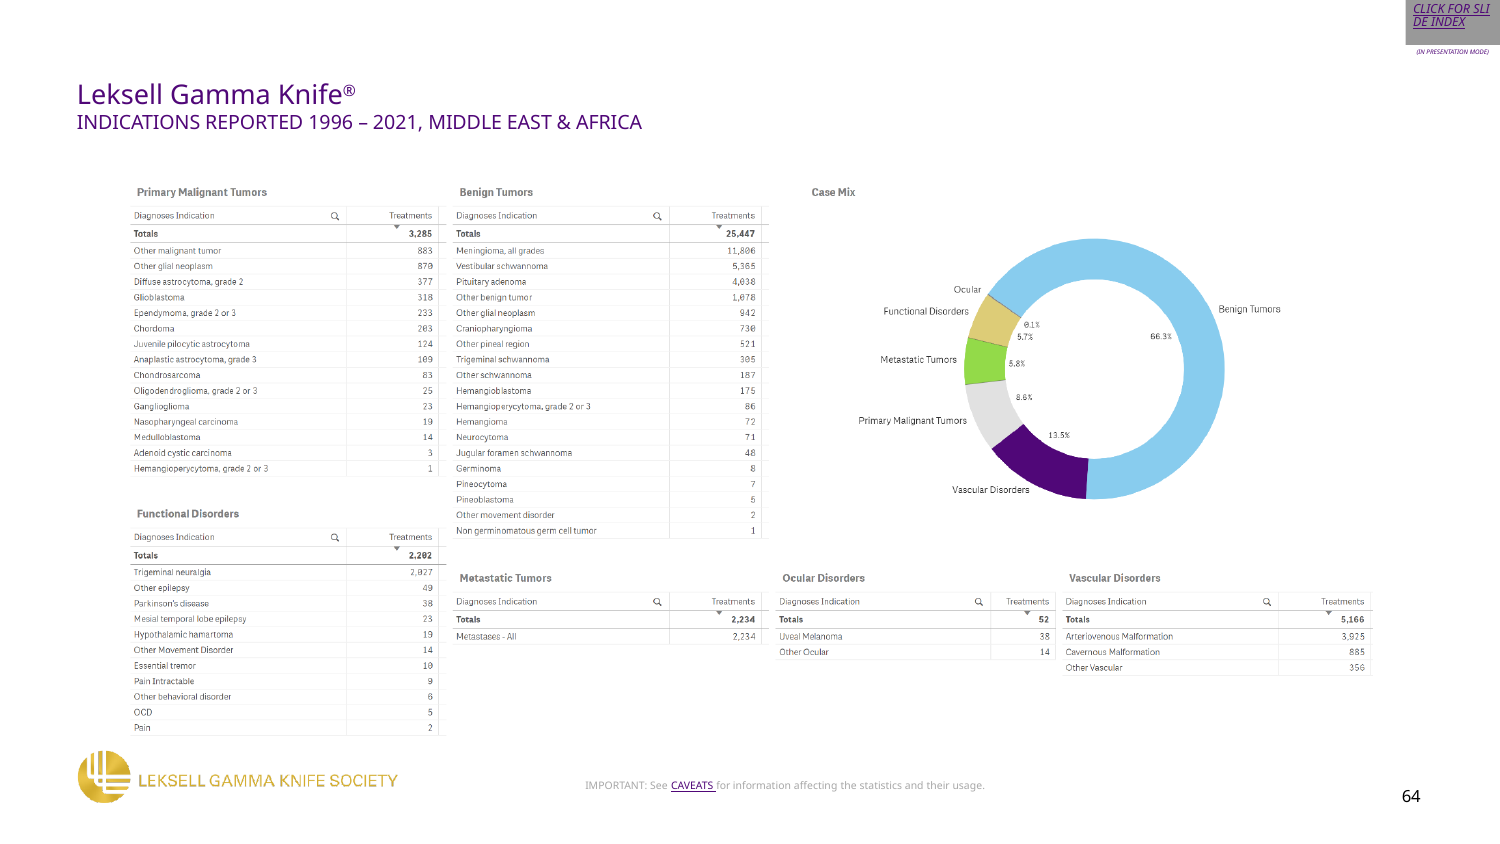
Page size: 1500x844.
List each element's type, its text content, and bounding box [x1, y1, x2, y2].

slide_number 64 [1399, 785, 1422, 810]
picture [70, 743, 411, 809]
title Leksell Gamma Knife® INDICATIONS REPORTED 1996 – 2021, MIDDLE EAST & AFRICA [76, 77, 1422, 164]
picture [127, 182, 1373, 739]
